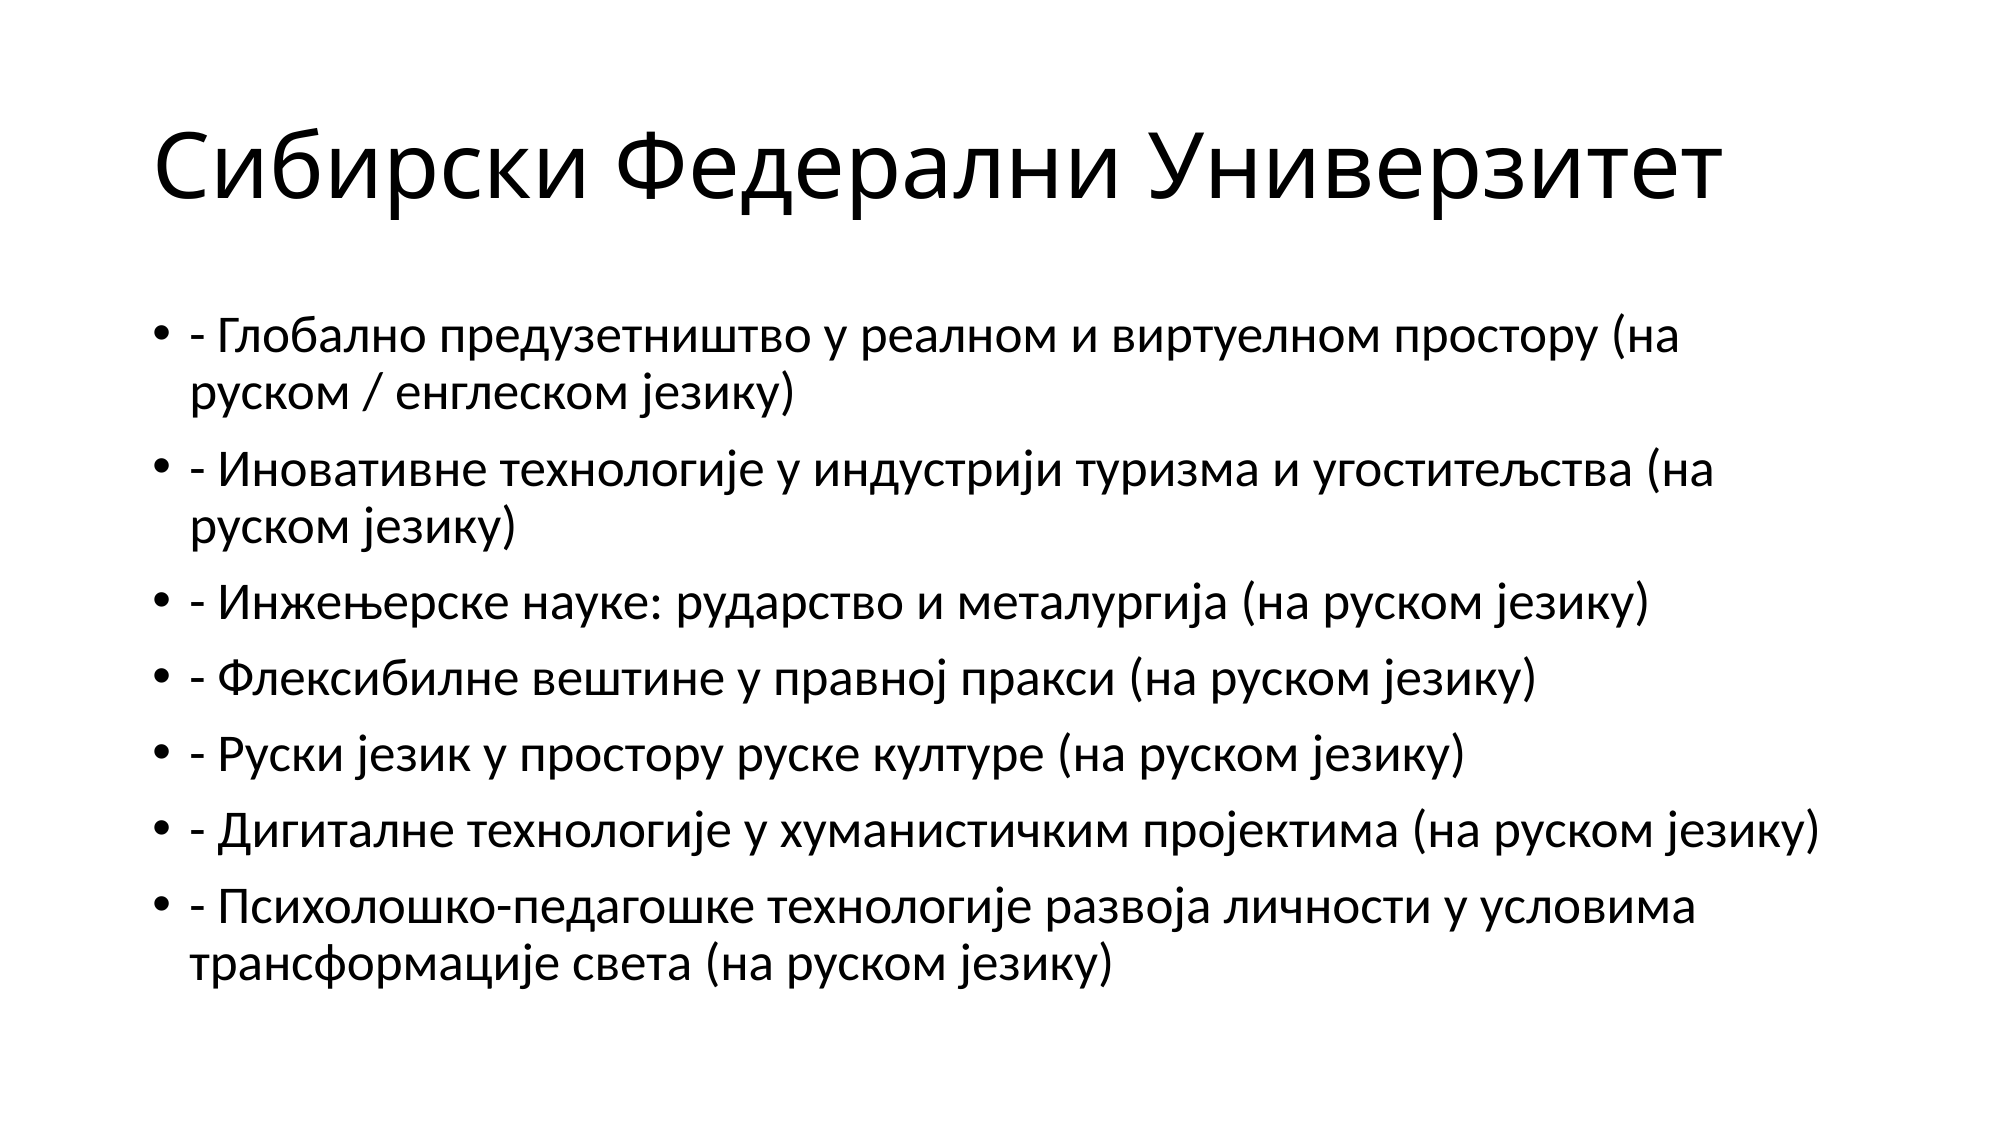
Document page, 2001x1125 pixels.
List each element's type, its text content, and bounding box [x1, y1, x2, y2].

list - Глобално предузетништво у реалном и виртуелном простору (на руском / енглеском језику) - Иновативне технологије у индустрији туризма и угоститељства (на руском језику) - Инжењерске науке: рударство и металургија (на руском језику) - Флексибилне вештине у правној пракси (на руском језику) - Руски језик у простору руске културе (на руском језику) - Дигиталне технологије у хуманистичким пројектима (на руском језику) - Психолошко-педагошке технологије развоја личности у условима трансформације света (на руском језику) [137, 299, 1863, 1014]
title Сибирски Федерални Универзитет [137, 59, 1863, 278]
